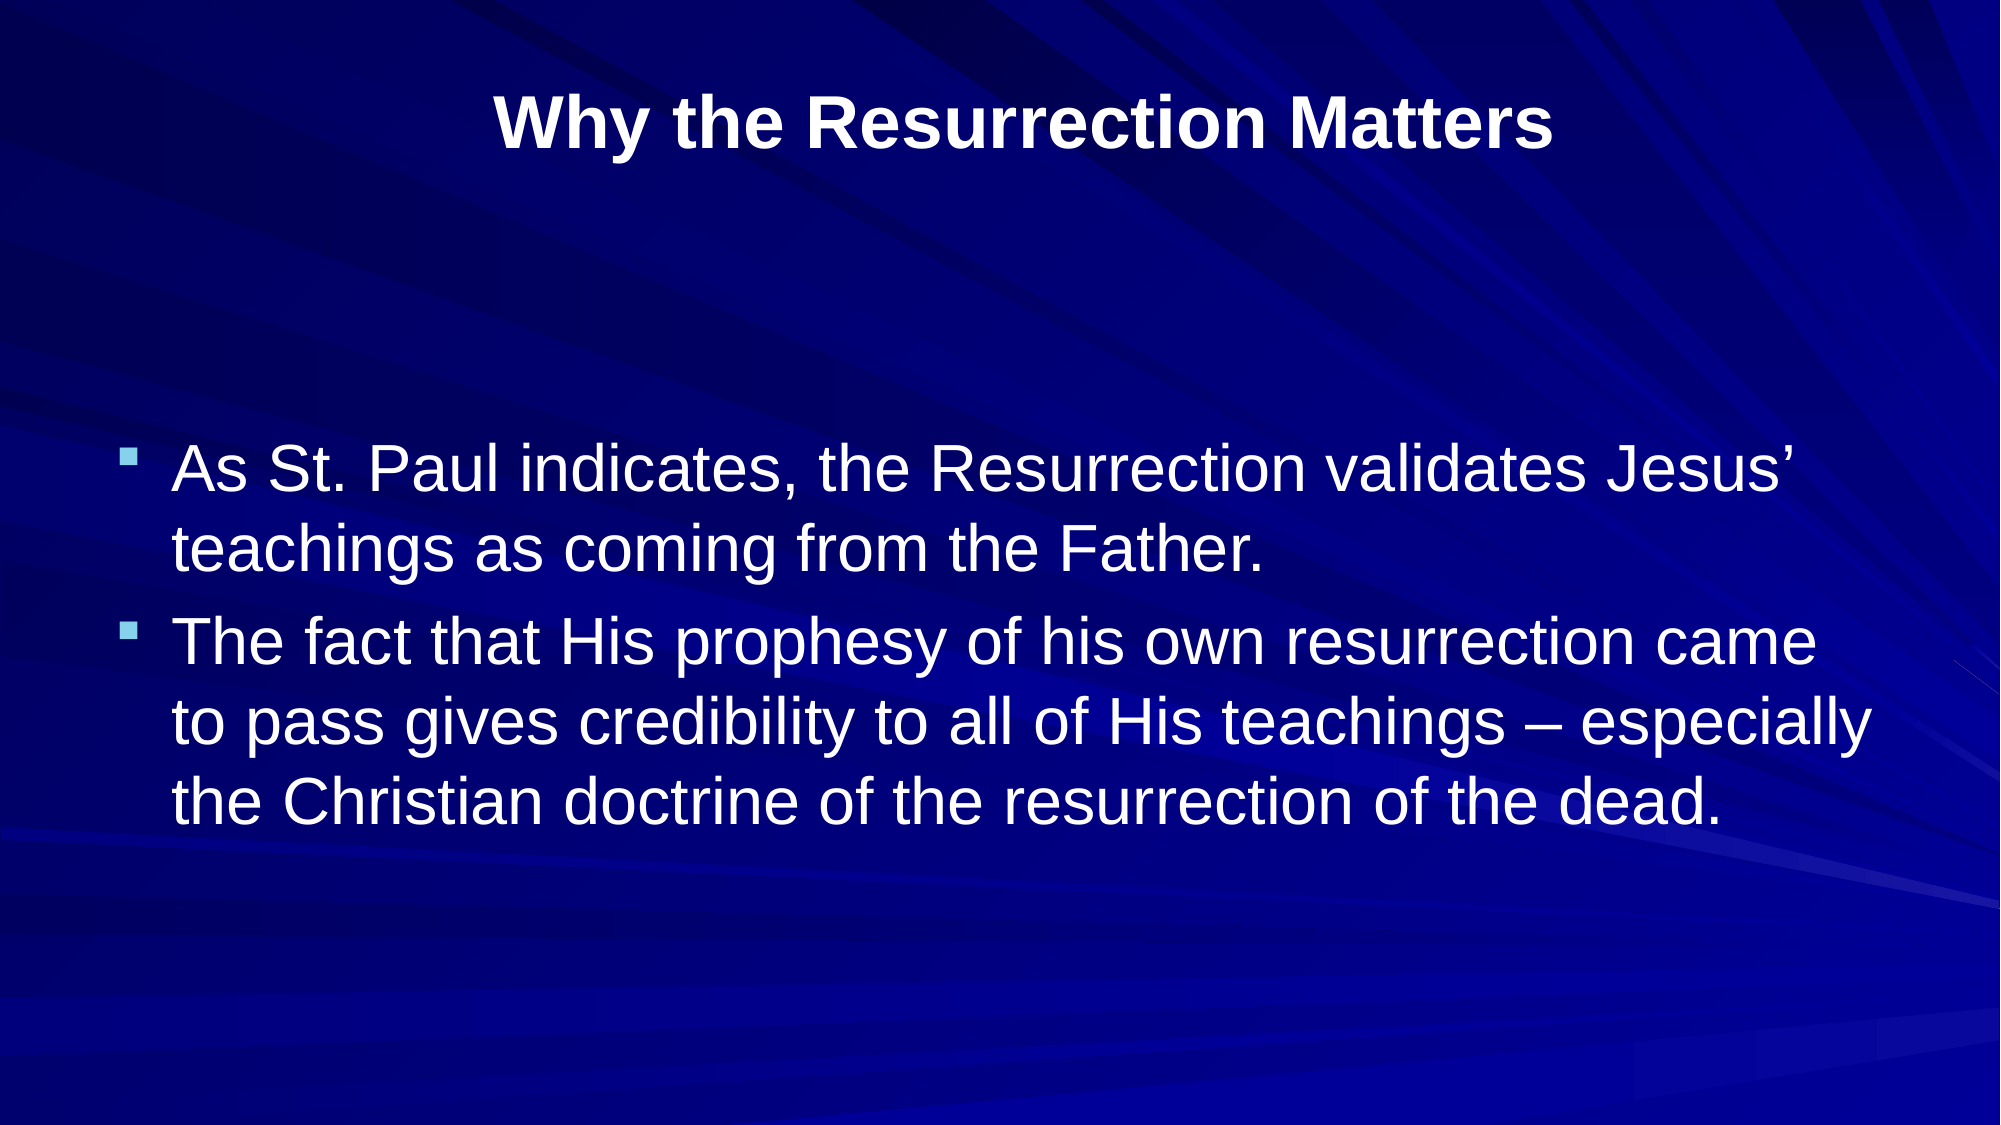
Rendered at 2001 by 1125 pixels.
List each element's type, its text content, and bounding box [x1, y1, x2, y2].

title Why the Resurrection Matters [349, 49, 1701, 188]
list As St. Paul indicates, the Resurrection validates Jesus’ teachings as coming from the Father. The fact that His prophesy of his own resurrection came to pass gives credibility to all of His teachings – especially the Christian doctrine of the resurrection of the dead. [99, 237, 1901, 1026]
